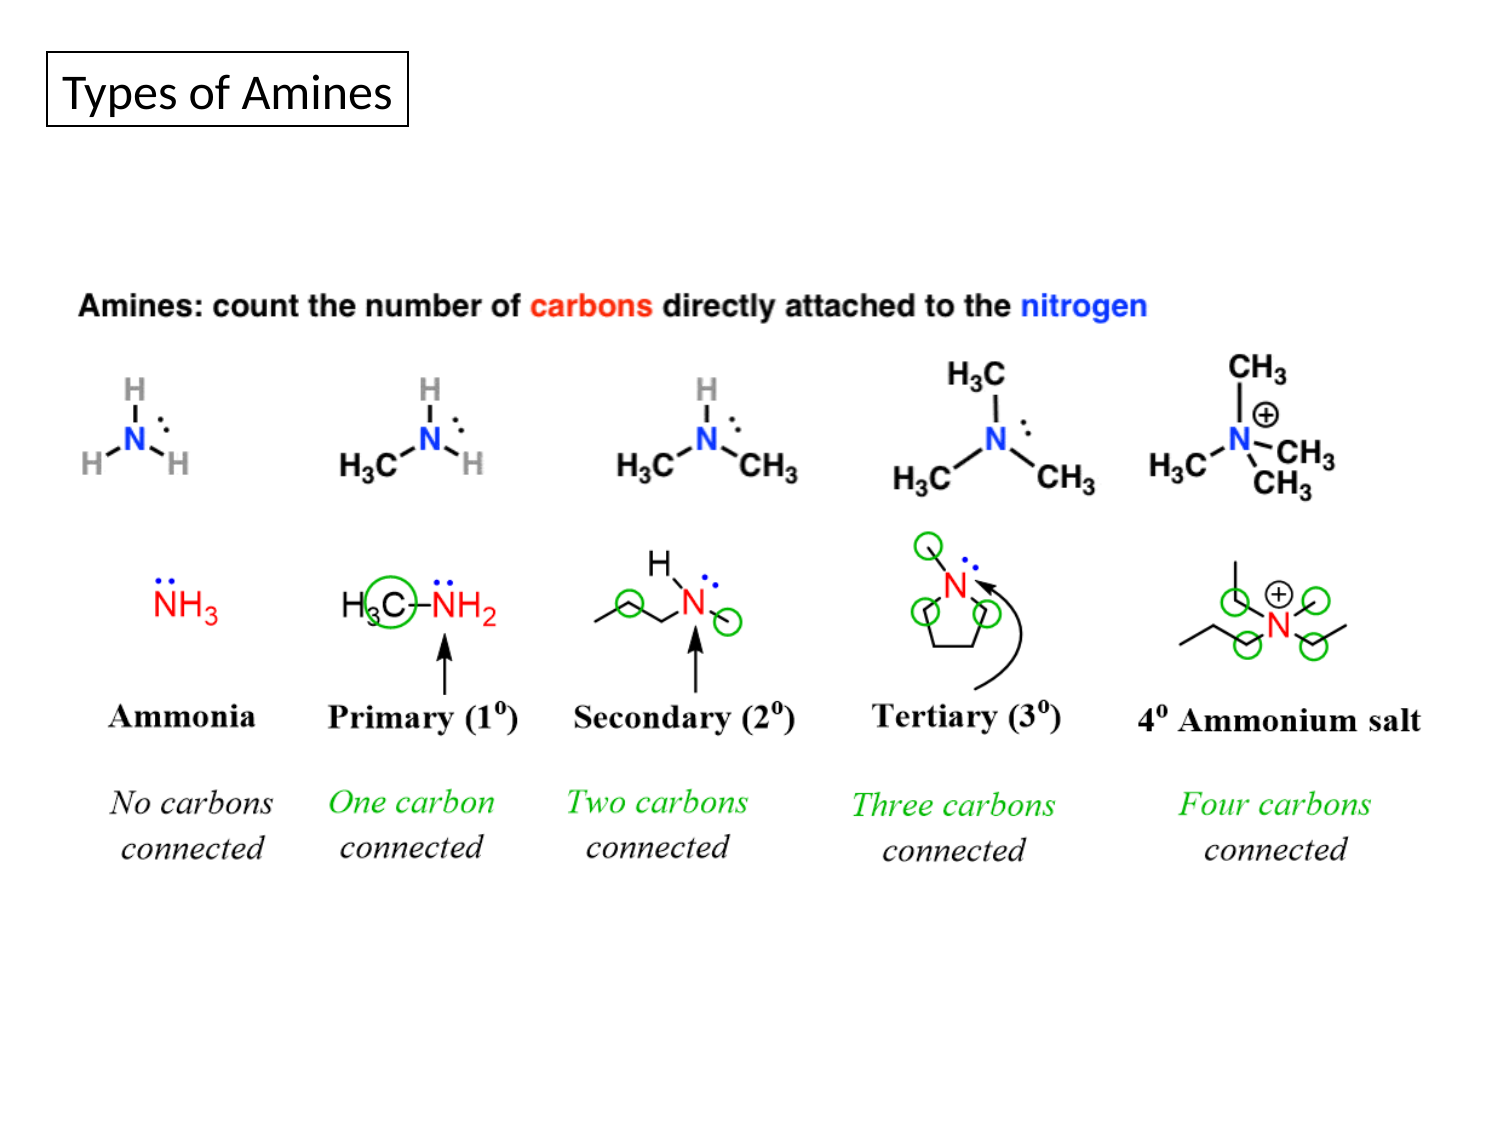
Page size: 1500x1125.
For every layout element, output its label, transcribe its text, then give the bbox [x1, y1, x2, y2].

text_box Types of Amines [46, 51, 409, 127]
picture [13, 257, 1480, 870]
